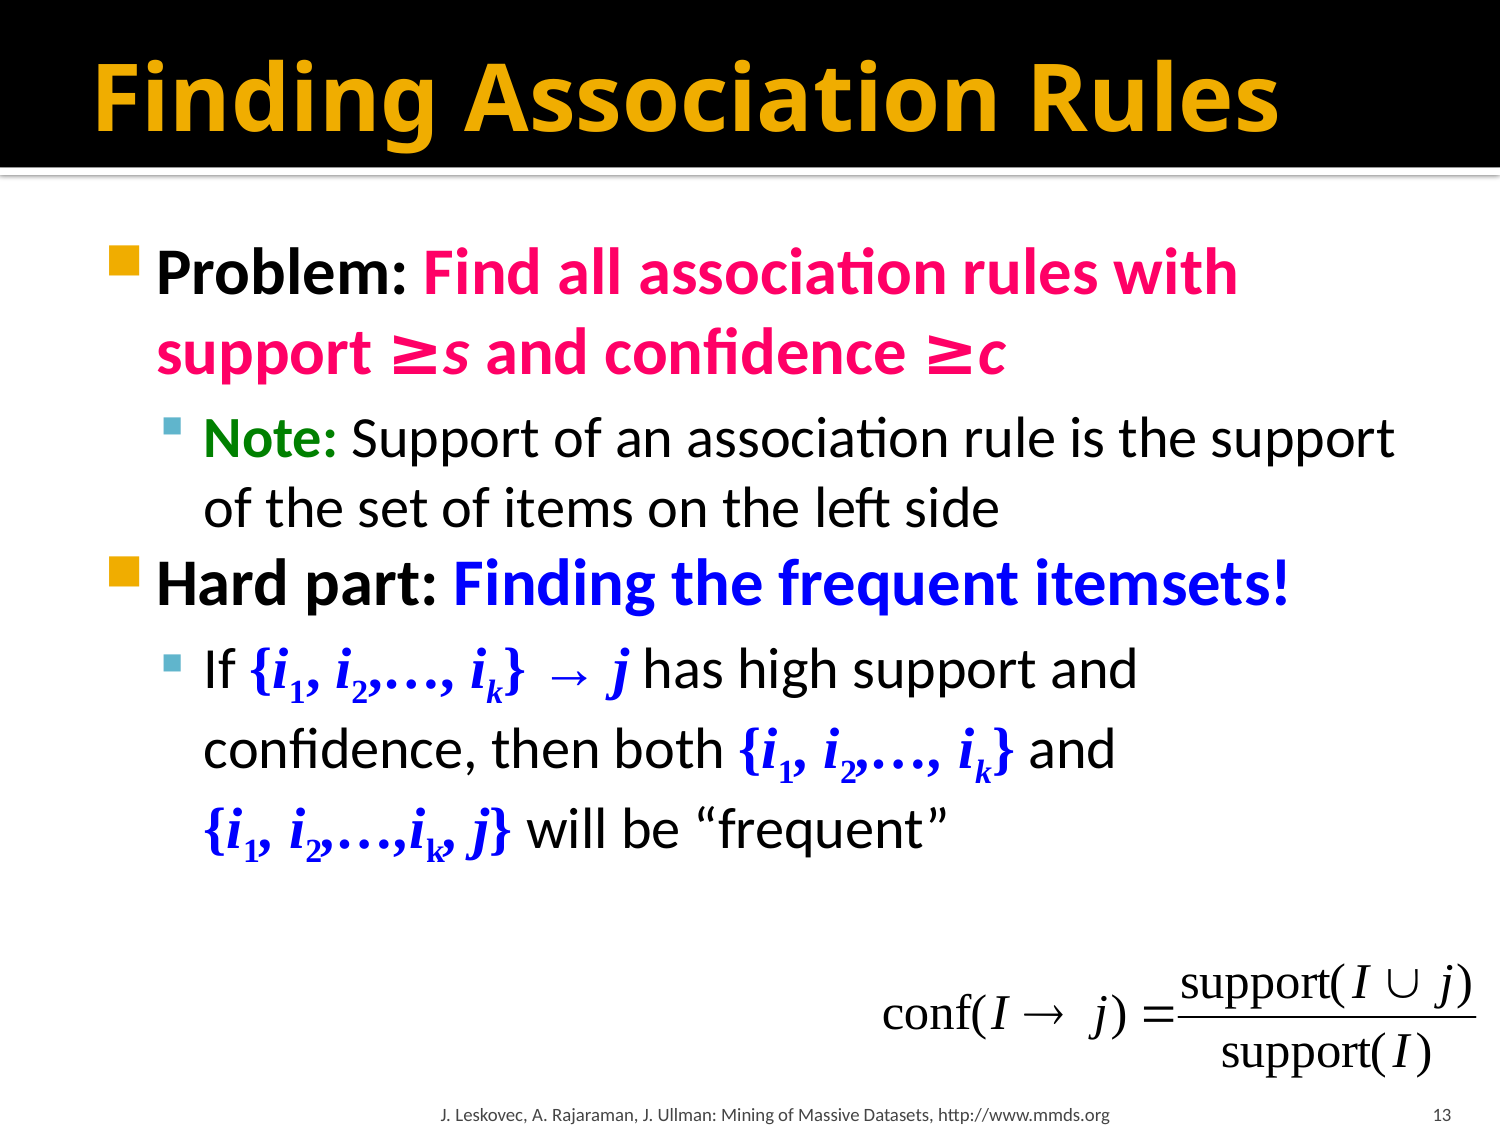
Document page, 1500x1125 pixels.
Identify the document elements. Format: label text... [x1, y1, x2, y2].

title Finding Association Rules [75, 12, 1425, 175]
footer J. Leskovec, A. Rajaraman, J. Ullman: Mining of Massive Datasets, http://www.mmds.org [433, 1080, 1337, 1125]
list Problem: Find all association rules with support ≥s and confidence ≥c Note: Support of an association rule is the support of the set of items on the left side Hard part: Finding the frequent itemsets! If {i1, i2,…, ik} → j has high support and confidence, then both {i1, i2,…, ik} and {i1, i2,…,ik, j} will be “frequent” [75, 212, 1425, 1075]
slide_number 13 [1345, 1096, 1467, 1125]
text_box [874, 949, 1488, 1088]
